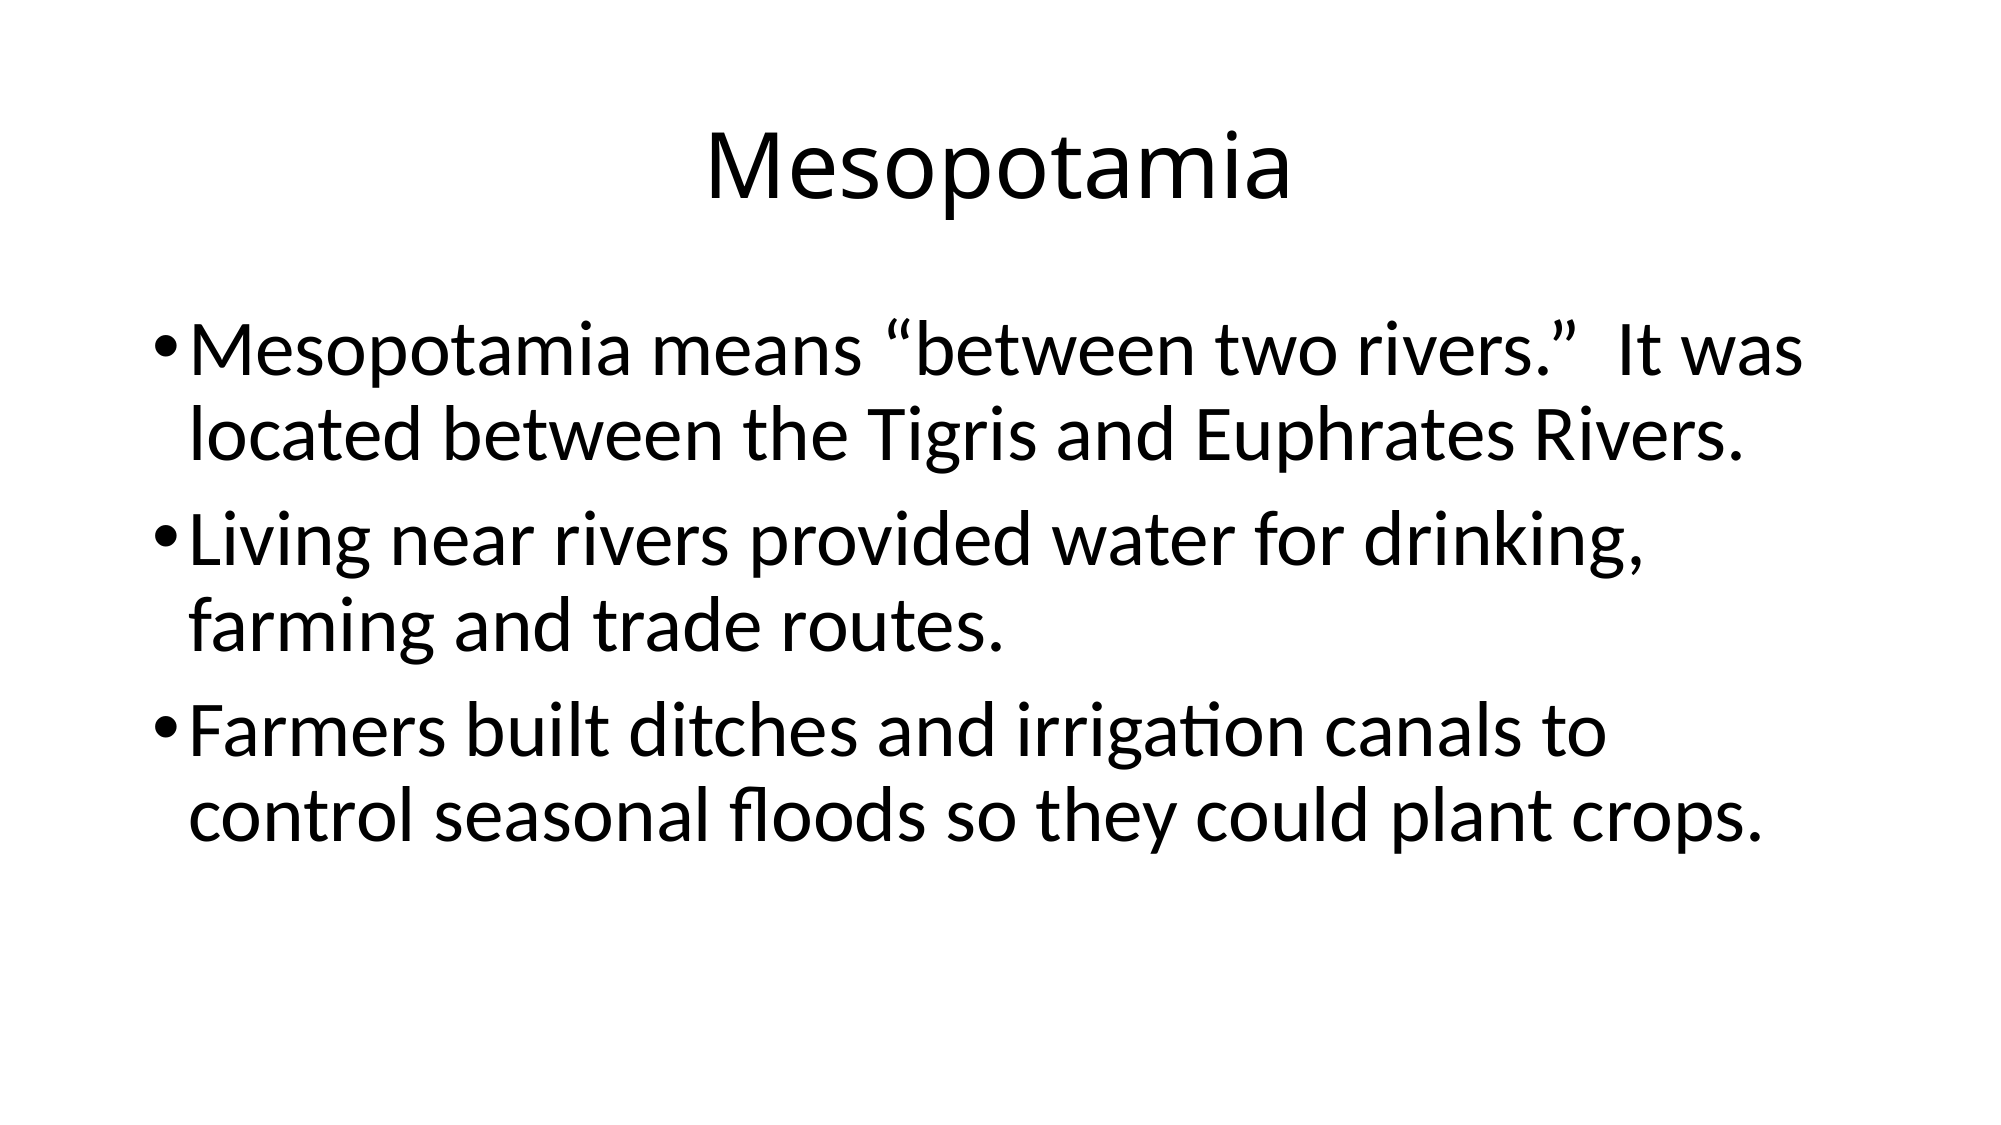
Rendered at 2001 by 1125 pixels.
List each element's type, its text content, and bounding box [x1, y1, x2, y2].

title Mesopotamia [137, 59, 1863, 278]
list Mesopotamia means “between two rivers.” It was located between the Tigris and Euphrates Rivers. Living near rivers provided water for drinking, farming and trade routes. Farmers built ditches and irrigation canals to control seasonal floods so they could plant crops. [137, 299, 1863, 1014]
